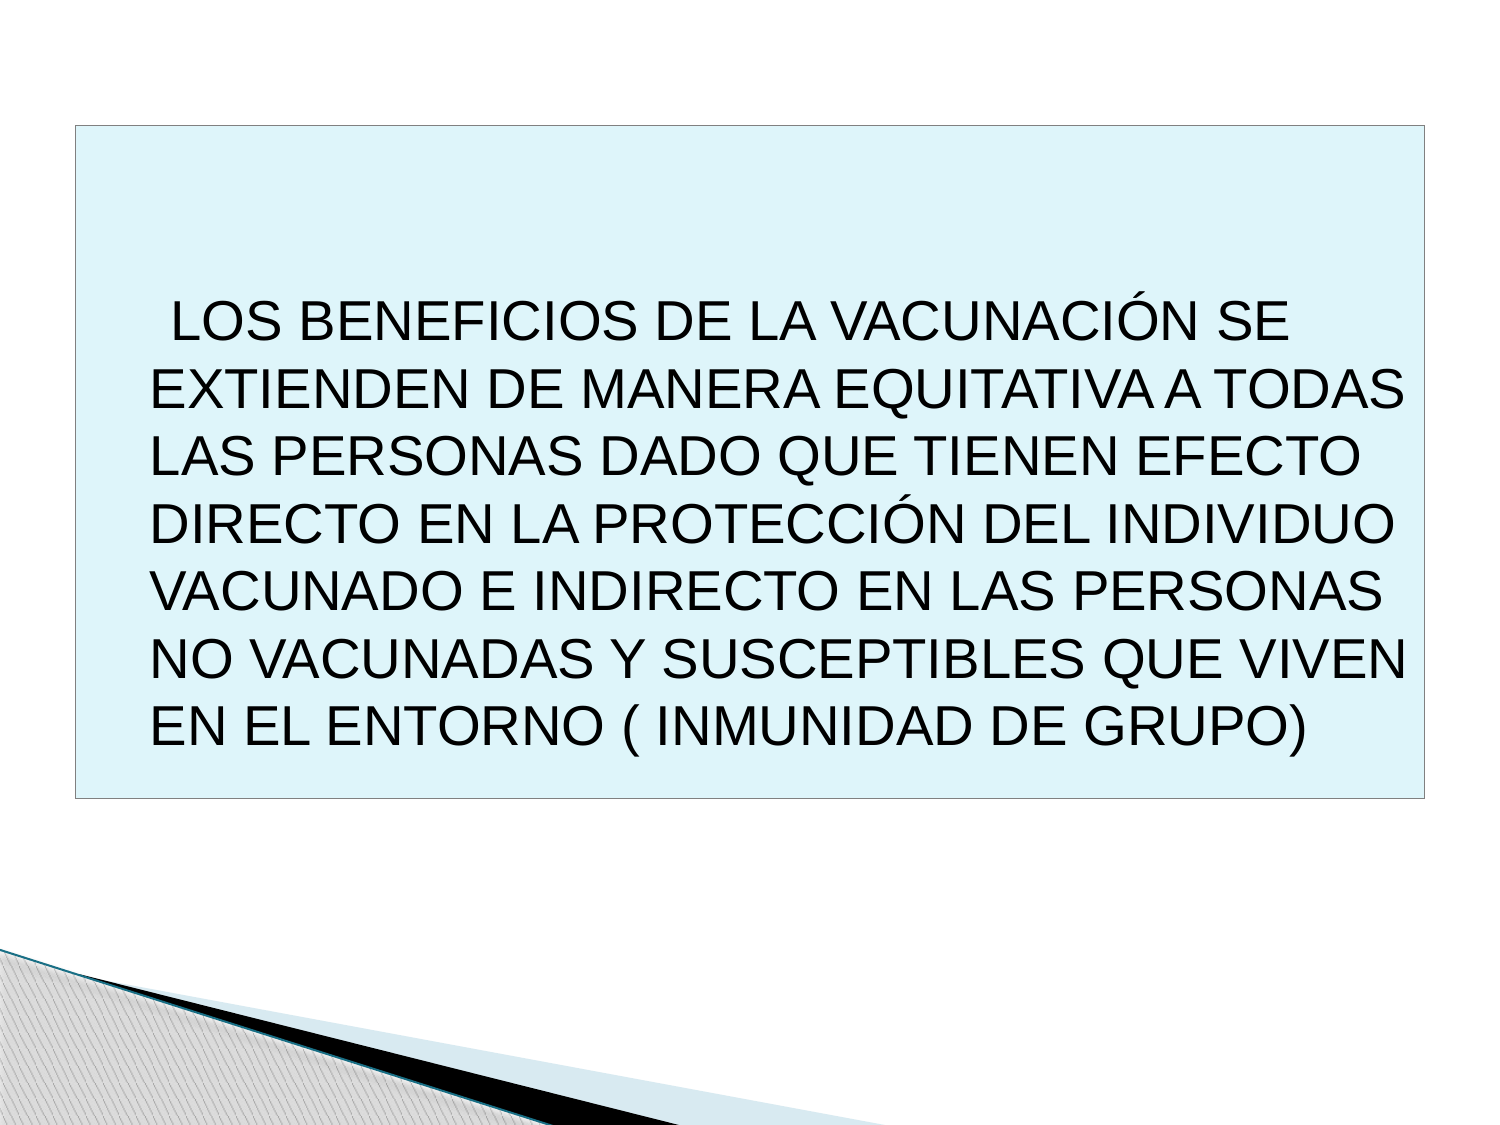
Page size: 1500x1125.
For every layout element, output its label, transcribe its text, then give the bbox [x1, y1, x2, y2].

list LOS BENEFICIOS DE LA VACUNACIÓN SE EXTIENDEN DE MANERA EQUITATIVA A TODAS LAS PERSONAS DADO QUE TIENEN EFECTO DIRECTO EN LA PROTECCIÓN DEL INDIVIDUO VACUNADO E INDIRECTO EN LAS PERSONAS NO VACUNADAS Y SUSCEPTIBLES QUE VIVEN EN EL ENTORNO ( INMUNIDAD DE GRUPO) [75, 125, 1425, 799]
